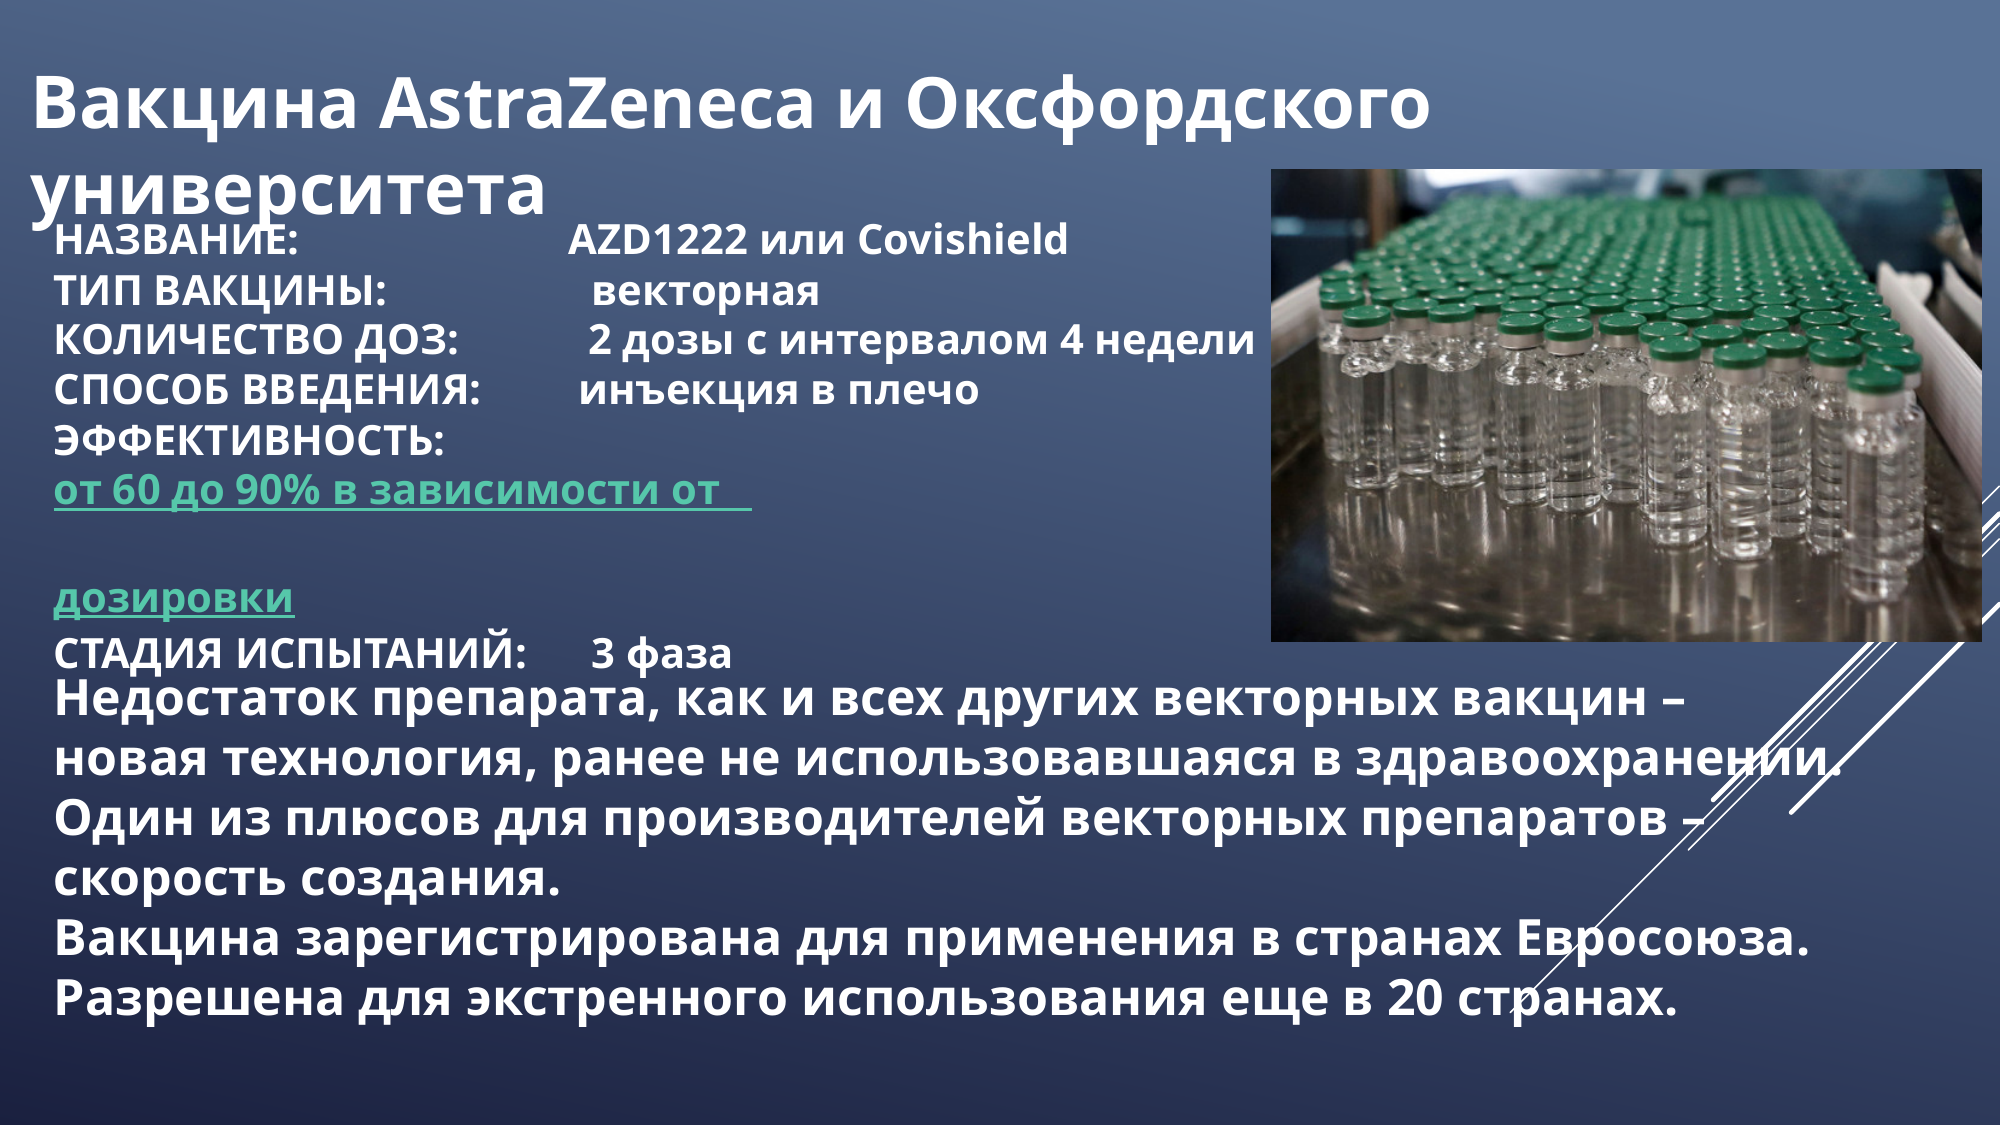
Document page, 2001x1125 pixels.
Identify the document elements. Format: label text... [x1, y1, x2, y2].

picture [1271, 169, 1982, 643]
text_box НАЗВАНИЕ: AZD1222 или Covishield ТИП ВАКЦИНЫ: векторная КОЛИЧЕСТВО ДОЗ: 2 дозы с интервалом 4 недели СПОСОБ ВВЕДЕНИЯ: инъекция в плечо ЭФФЕКТИВНОСТЬ: от 60 до 90% в зависимости от дозировки СТАДИЯ ИСПЫТАНИЙ: 3 фаза [38, 155, 1272, 658]
text_box Недостаток препарата, как и всех других векторных вакцин – новая технология, ранее не использовавшаяся в здравоохранении. Один из плюсов для производителей векторных препаратов – скорость создания. Вакцина зарегистрирована для применения в странах Евросоюза. Разрешена для экстренного использования еще в 20 странах. [38, 658, 1961, 1034]
text_box Вакцина AstraZeneca и Оксфордского университета [15, 48, 1982, 416]
